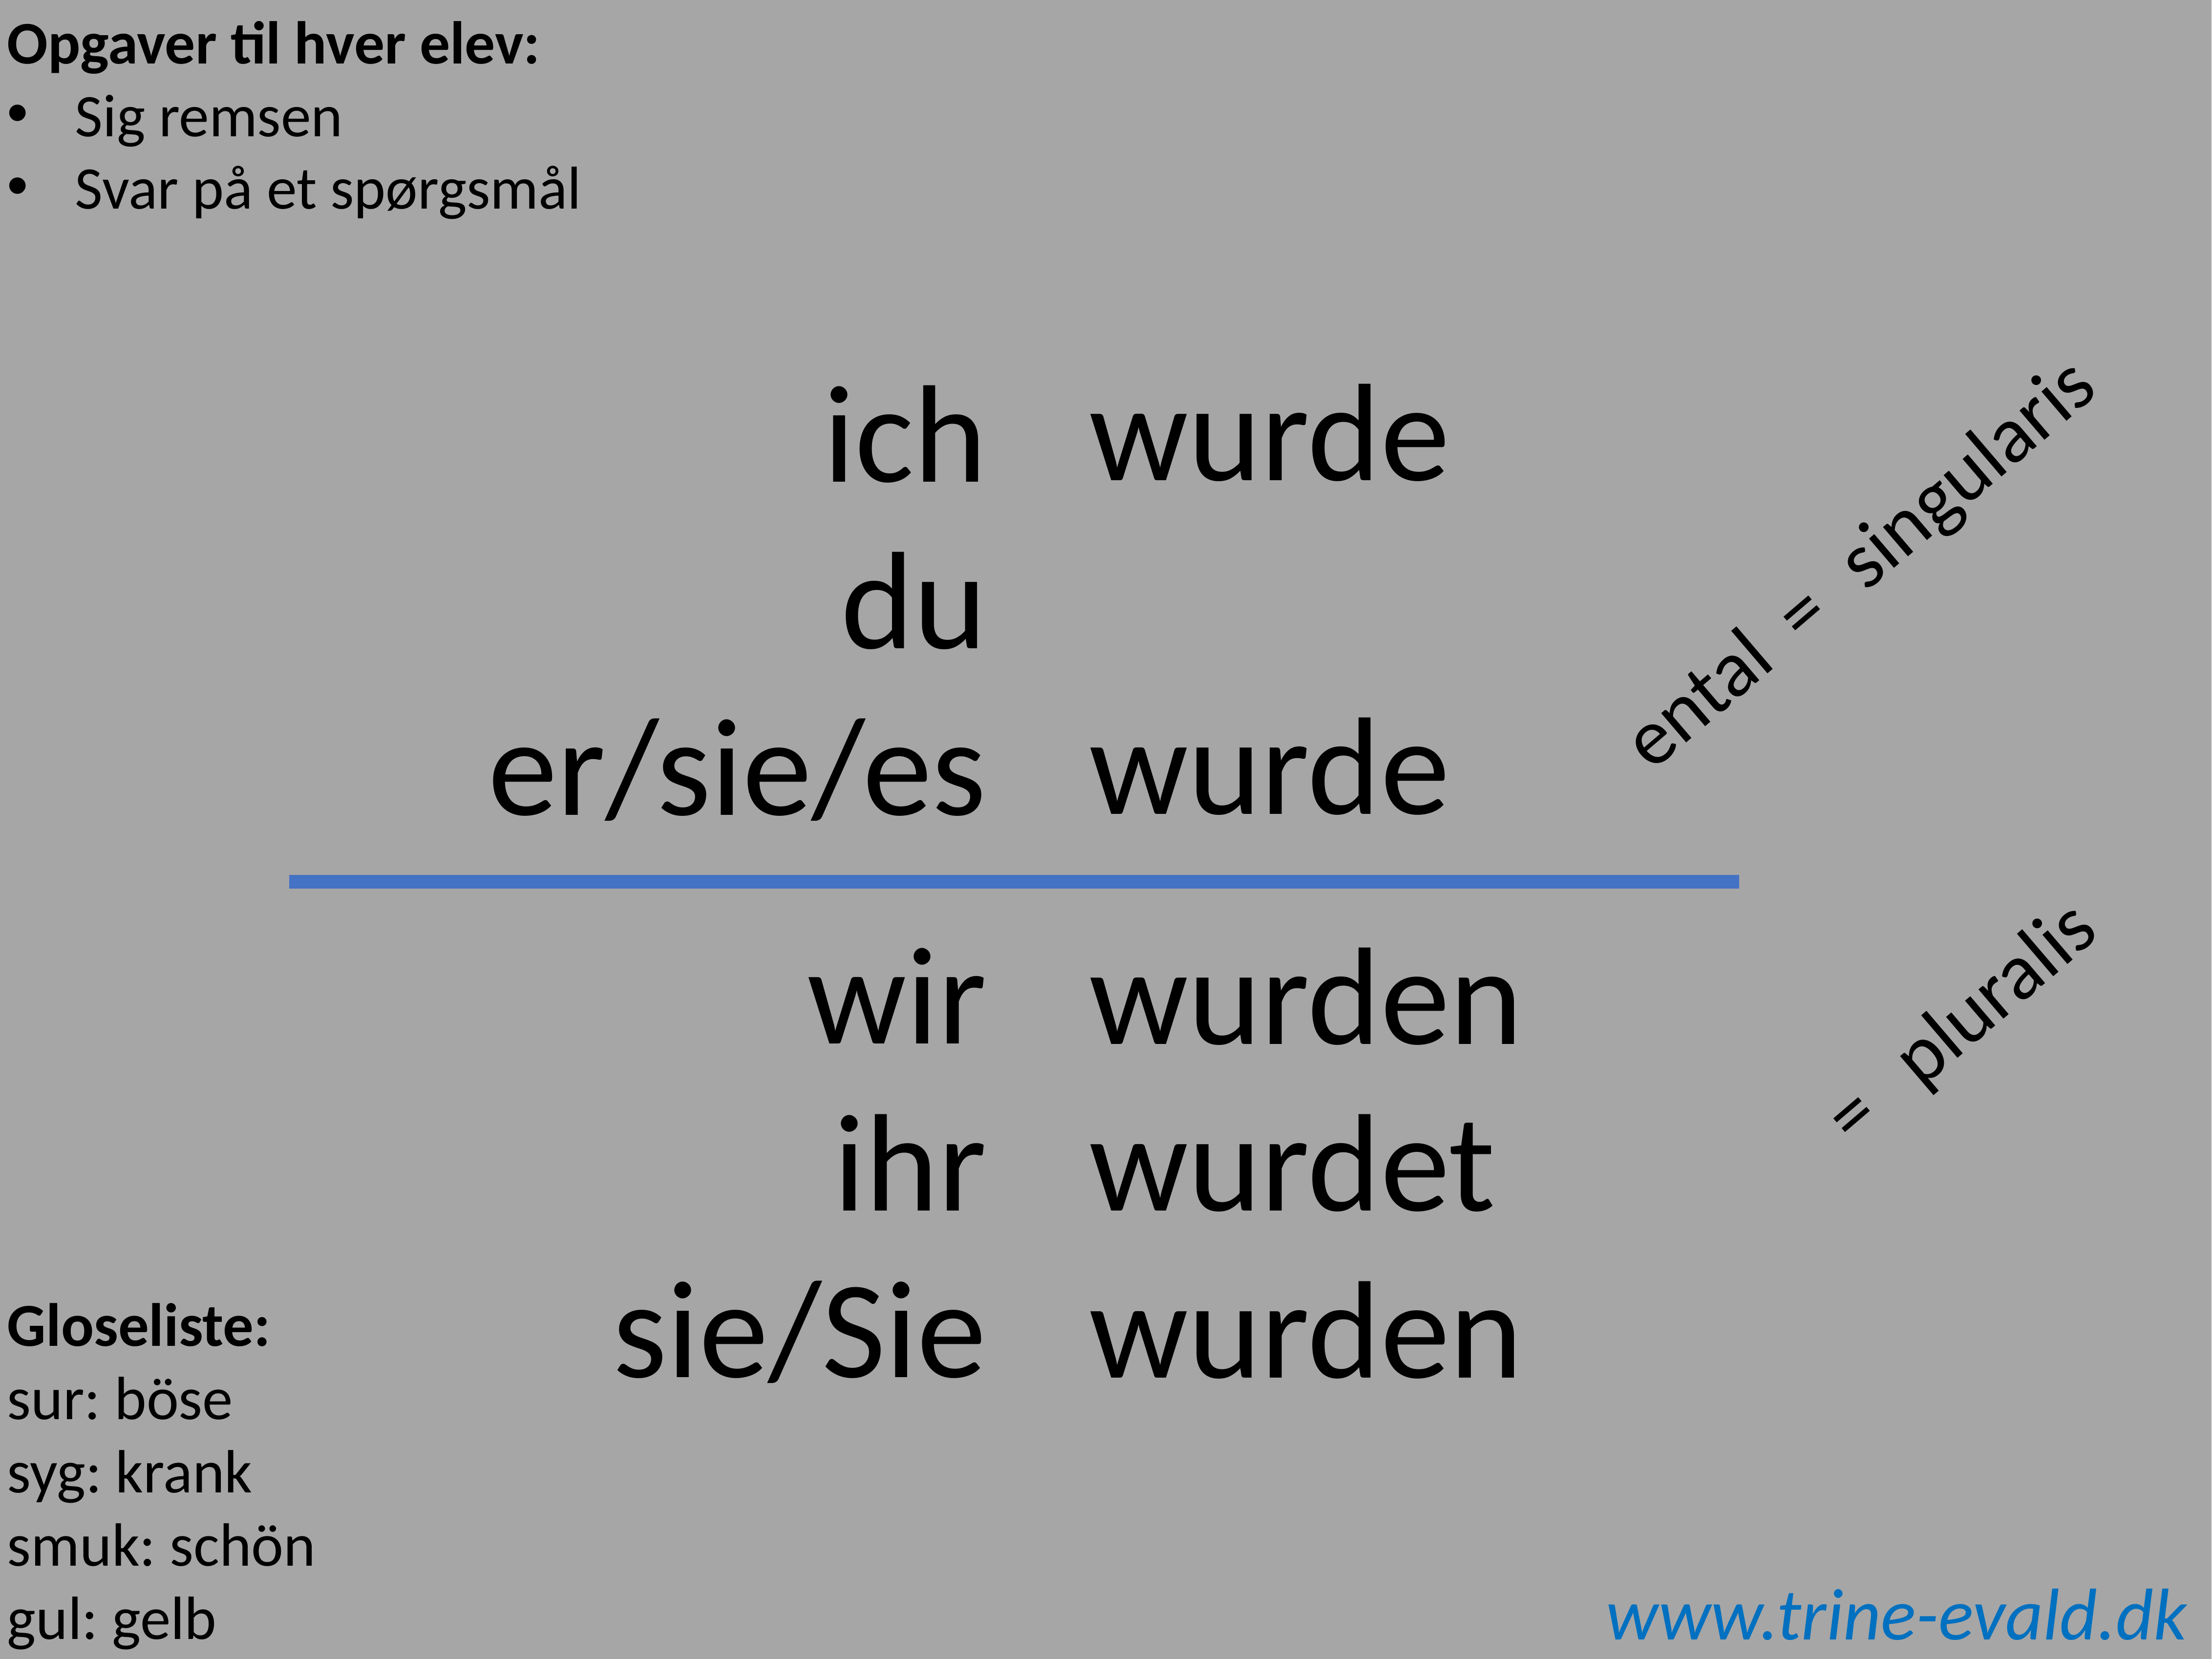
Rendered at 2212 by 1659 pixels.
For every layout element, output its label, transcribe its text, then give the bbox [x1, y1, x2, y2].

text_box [1555, 986, 2212, 1094]
text_box Opgaver til hver elev: Sig remsen Svar på et spørgsmål [0, 0, 722, 225]
text_box wurden wurdet wurden [1082, 901, 1613, 1409]
text_box Gloseliste: sur: böse syg: krank smuk: schön gul: gelb [0, 1281, 437, 1655]
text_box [1547, 484, 2212, 592]
text_box ich du er/sie/es [463, 339, 994, 847]
text_box wurde wurde [1082, 338, 1613, 846]
text_box wir ihr sie/Sie [463, 901, 994, 1409]
text_box www.trine-evald.dk [1564, 1562, 2195, 1658]
